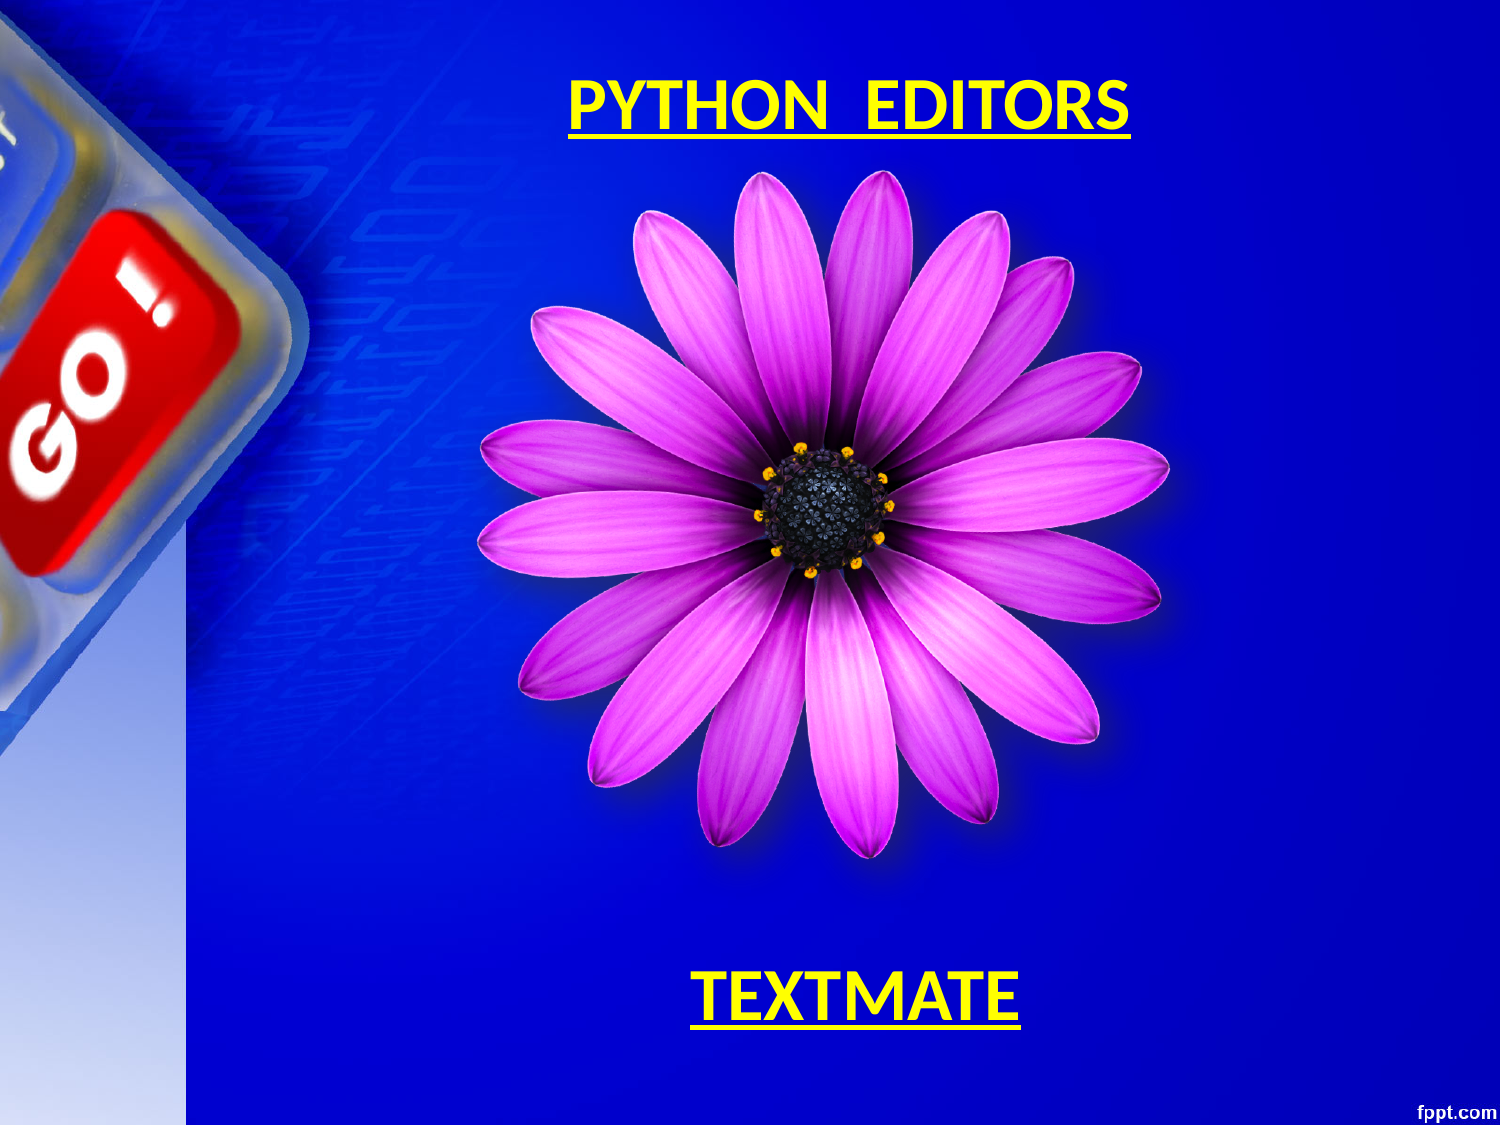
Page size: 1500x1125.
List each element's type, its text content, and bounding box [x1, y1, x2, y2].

picture [0, 0, 1500, 1125]
text_box TEXTMATE [363, 925, 1348, 1055]
title PYTHON EDITORS [316, 35, 1383, 164]
